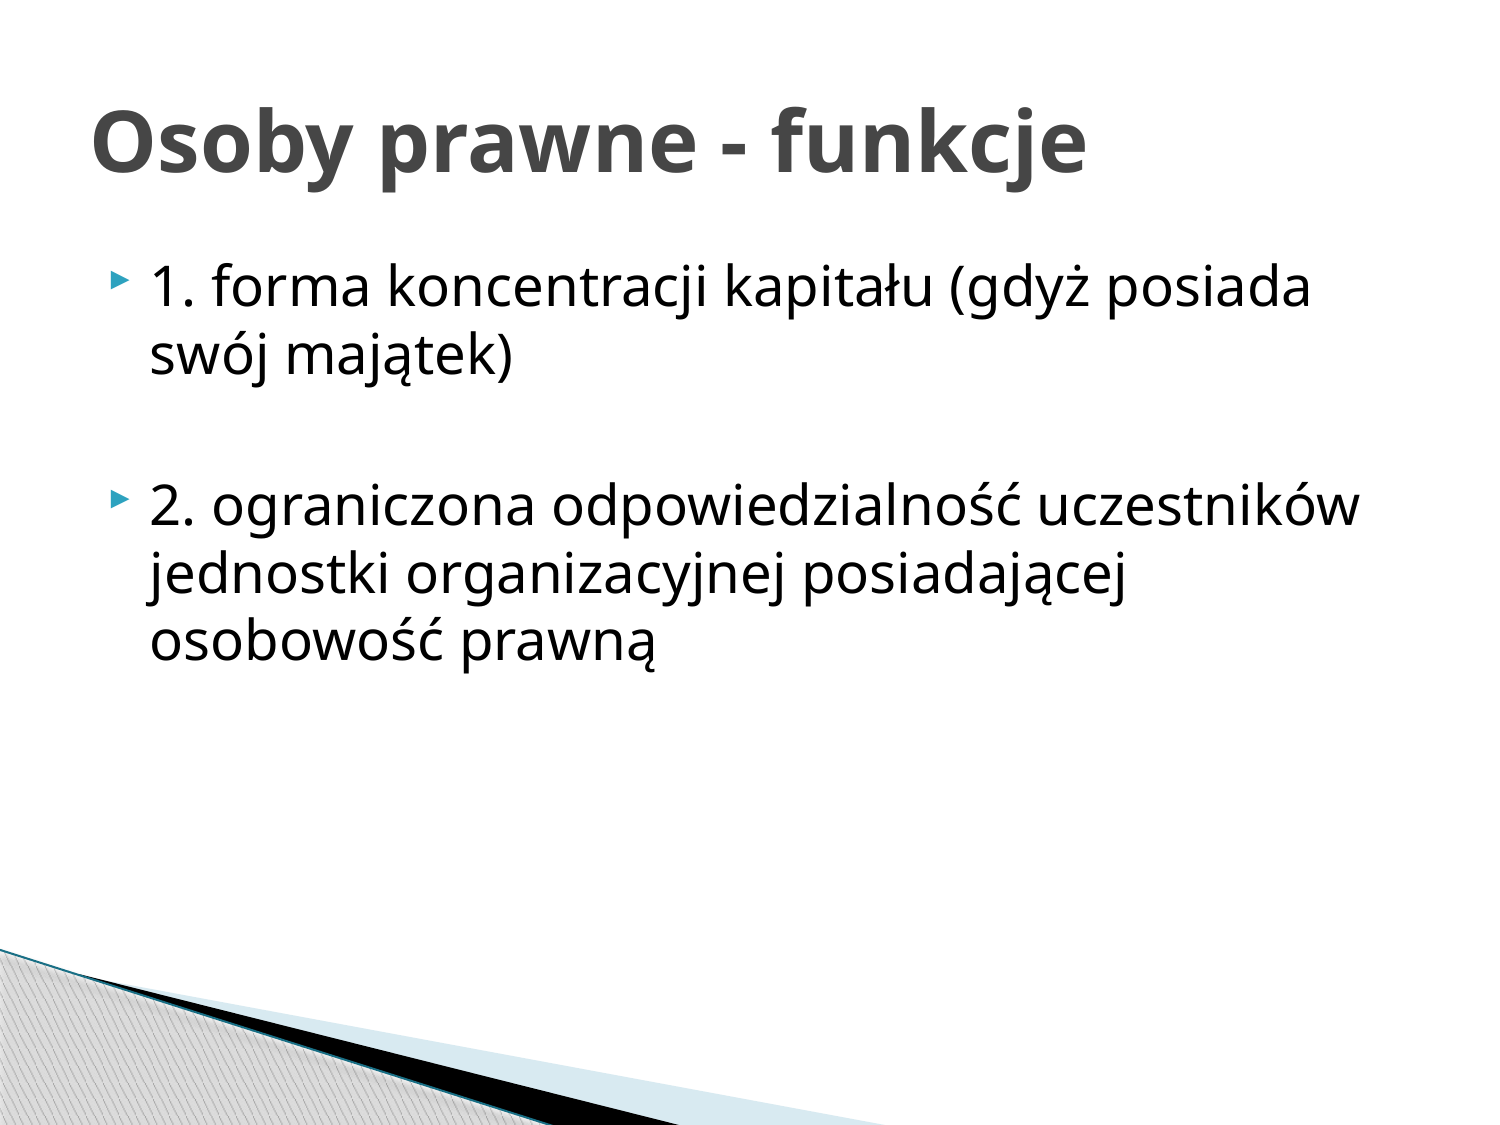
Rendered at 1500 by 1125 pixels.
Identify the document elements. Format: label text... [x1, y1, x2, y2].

title Osoby prawne - funkcje [75, 45, 1425, 233]
list 1. forma koncentracji kapitału (gdyż posiada swój majątek) 2. ograniczona odpowiedzialność uczestników jednostki organizacyjnej posiadającej osobowość prawną [75, 243, 1425, 986]
